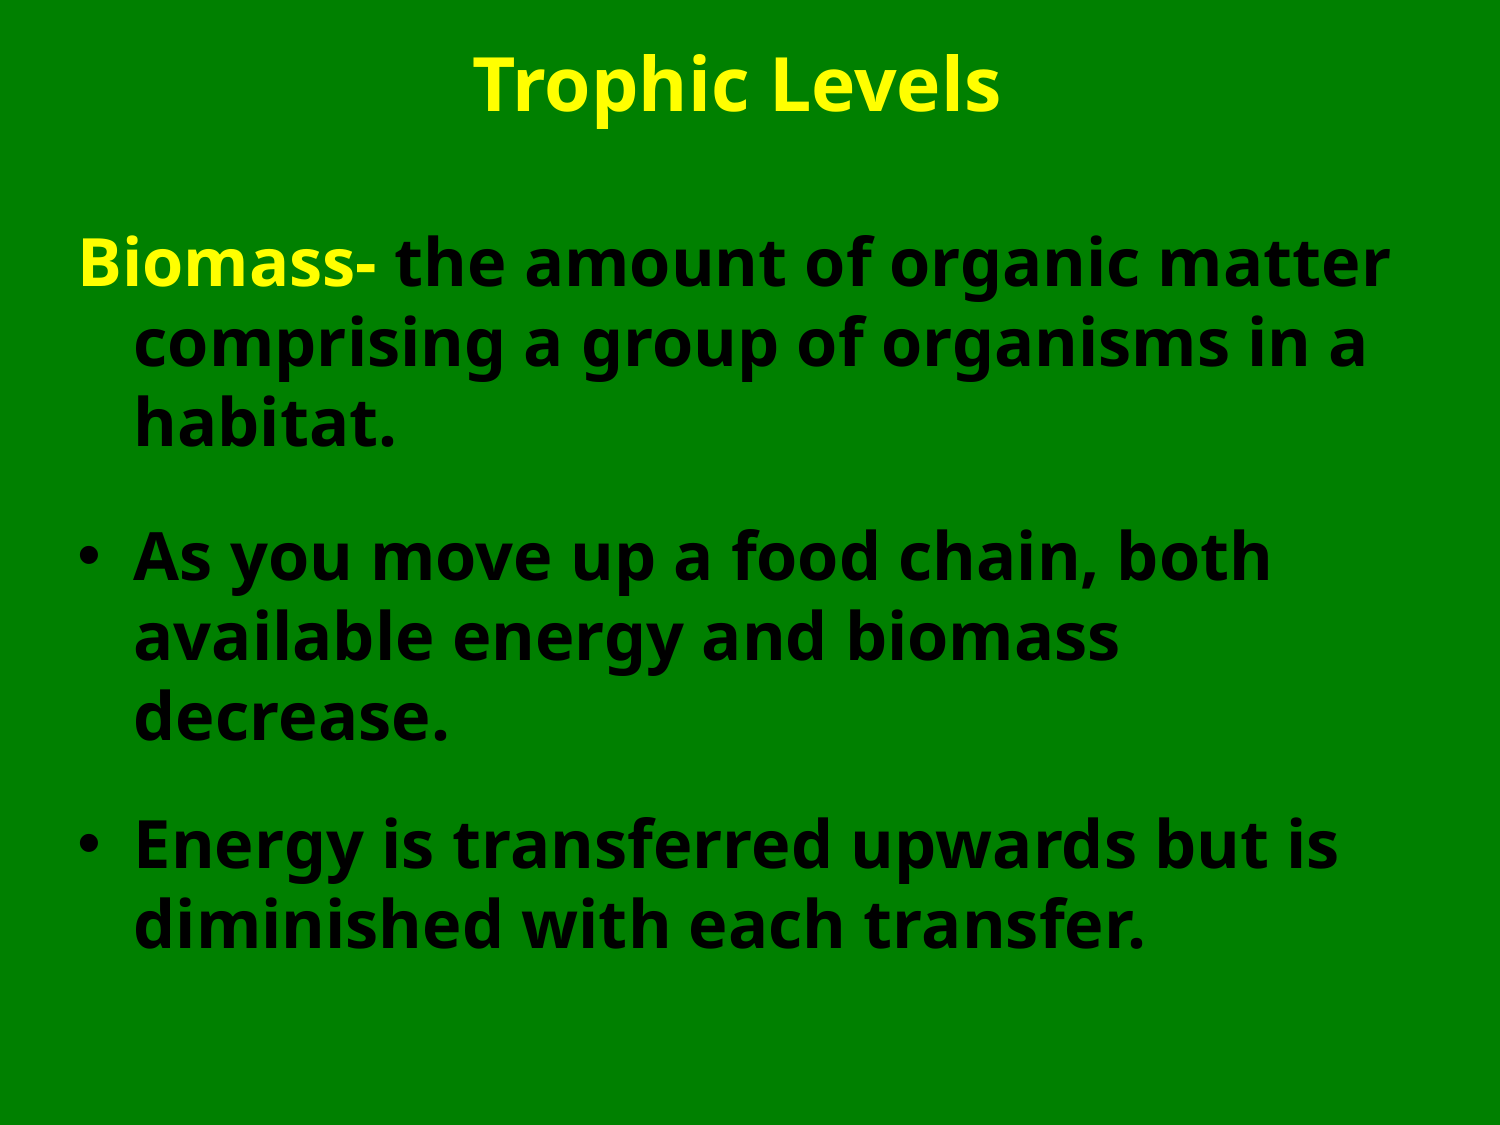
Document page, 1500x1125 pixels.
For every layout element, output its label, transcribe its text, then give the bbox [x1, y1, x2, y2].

title Trophic Levels [99, 0, 1375, 175]
list Biomass- the amount of organic matter comprising a group of organisms in a habitat. As you move up a food chain, both available energy and biomass decrease. Energy is transferred upwards but is diminished with each transfer. [62, 212, 1425, 1038]
